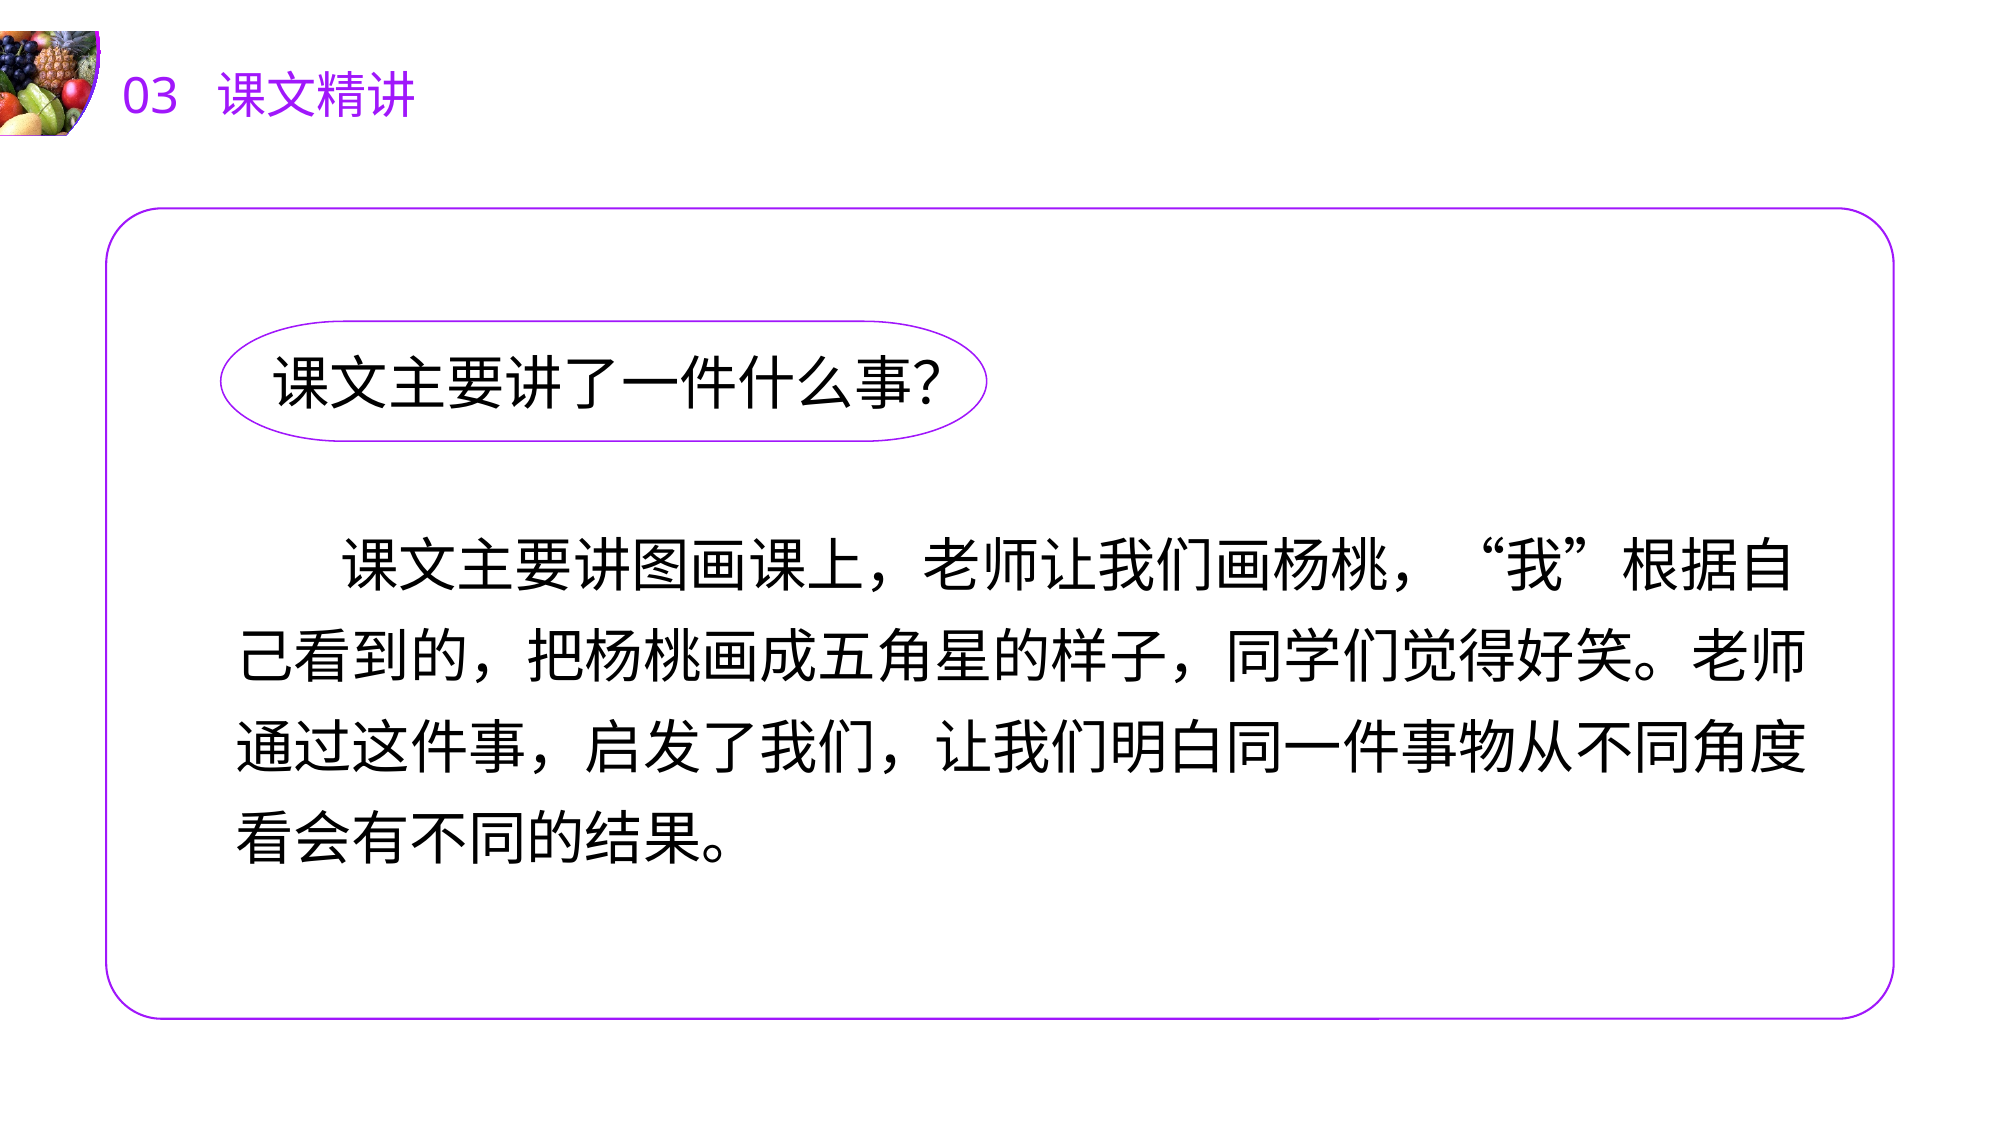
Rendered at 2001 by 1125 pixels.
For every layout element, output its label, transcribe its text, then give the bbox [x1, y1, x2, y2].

text_box 课文主要讲图画课上，老师让我们画杨桃，“我”根据自己看到的，把杨桃画成五角星的样子，同学们觉得好笑。老师通过这件事，启发了我们，让我们明白同一件事物从不同角度看会有不同的结果。 [220, 500, 1829, 879]
list 03 课文精讲 [107, 62, 628, 129]
picture [0, 31, 97, 136]
text_box 课文主要讲了一件什么事？ [220, 321, 987, 442]
